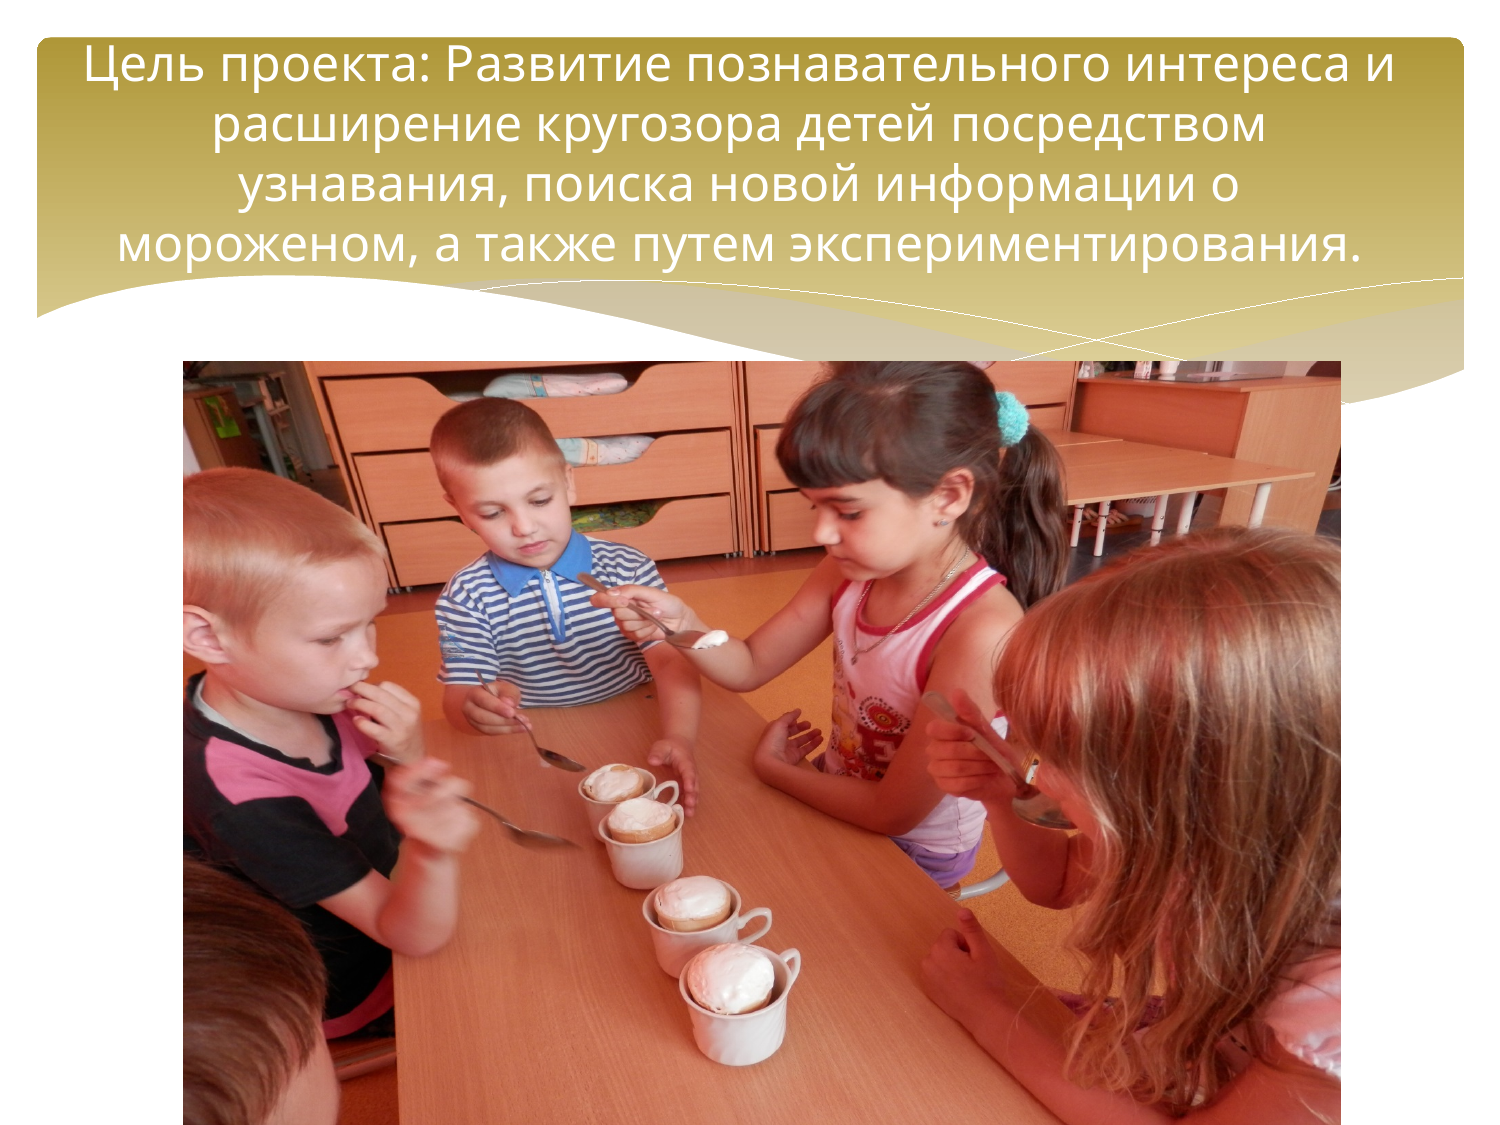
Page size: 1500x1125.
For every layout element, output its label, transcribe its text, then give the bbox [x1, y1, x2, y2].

picture [182, 361, 1341, 1125]
title Цель проекта: Развитие познавательного интереса и расширение кругозора детей посредством узнавания, поиска новой информации о мороженом, а также путем экспериментирования. [64, 78, 1415, 284]
